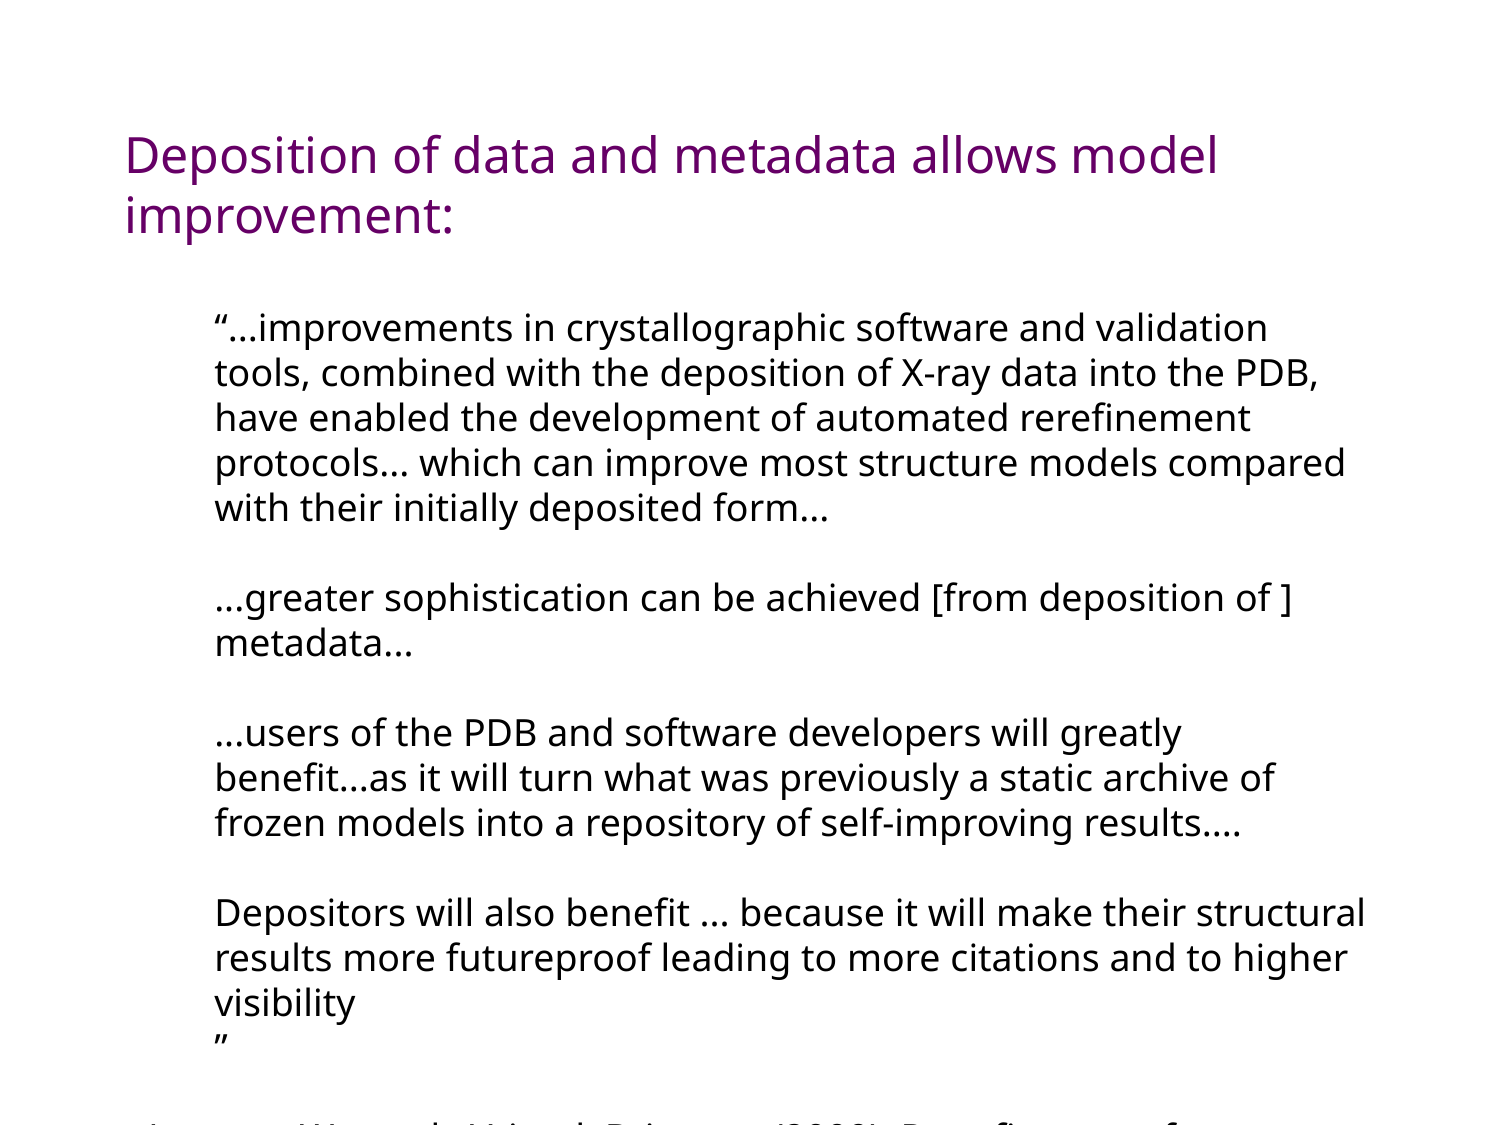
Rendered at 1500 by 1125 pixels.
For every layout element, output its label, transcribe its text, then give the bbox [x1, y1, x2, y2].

text_box Deposition of data and metadata allows model improvement: “...improvements in crystallographic software and validation tools, combined with the deposition of X-ray data into the PDB, have enabled the development of automated rerefinement protocols... which can improve most structure models compared with their initially deposited form... ...greater sophistication can be achieved [from deposition of ] metadata... ...users of the PDB and software developers will greatly benefit...as it will turn what was previously a static archive of frozen models into a repository of self-improving results.... Depositors will also benefit ... because it will make their structural results more futureproof leading to more citations and to higher visibility ” --Joosten, Womack, Vriend, Bricogne (2009). Re-refinement from deposited X-ray data can deliver improved models for most PDB entries. Acta Cryst. D65, 176–185. [118, 117, 1378, 1050]
